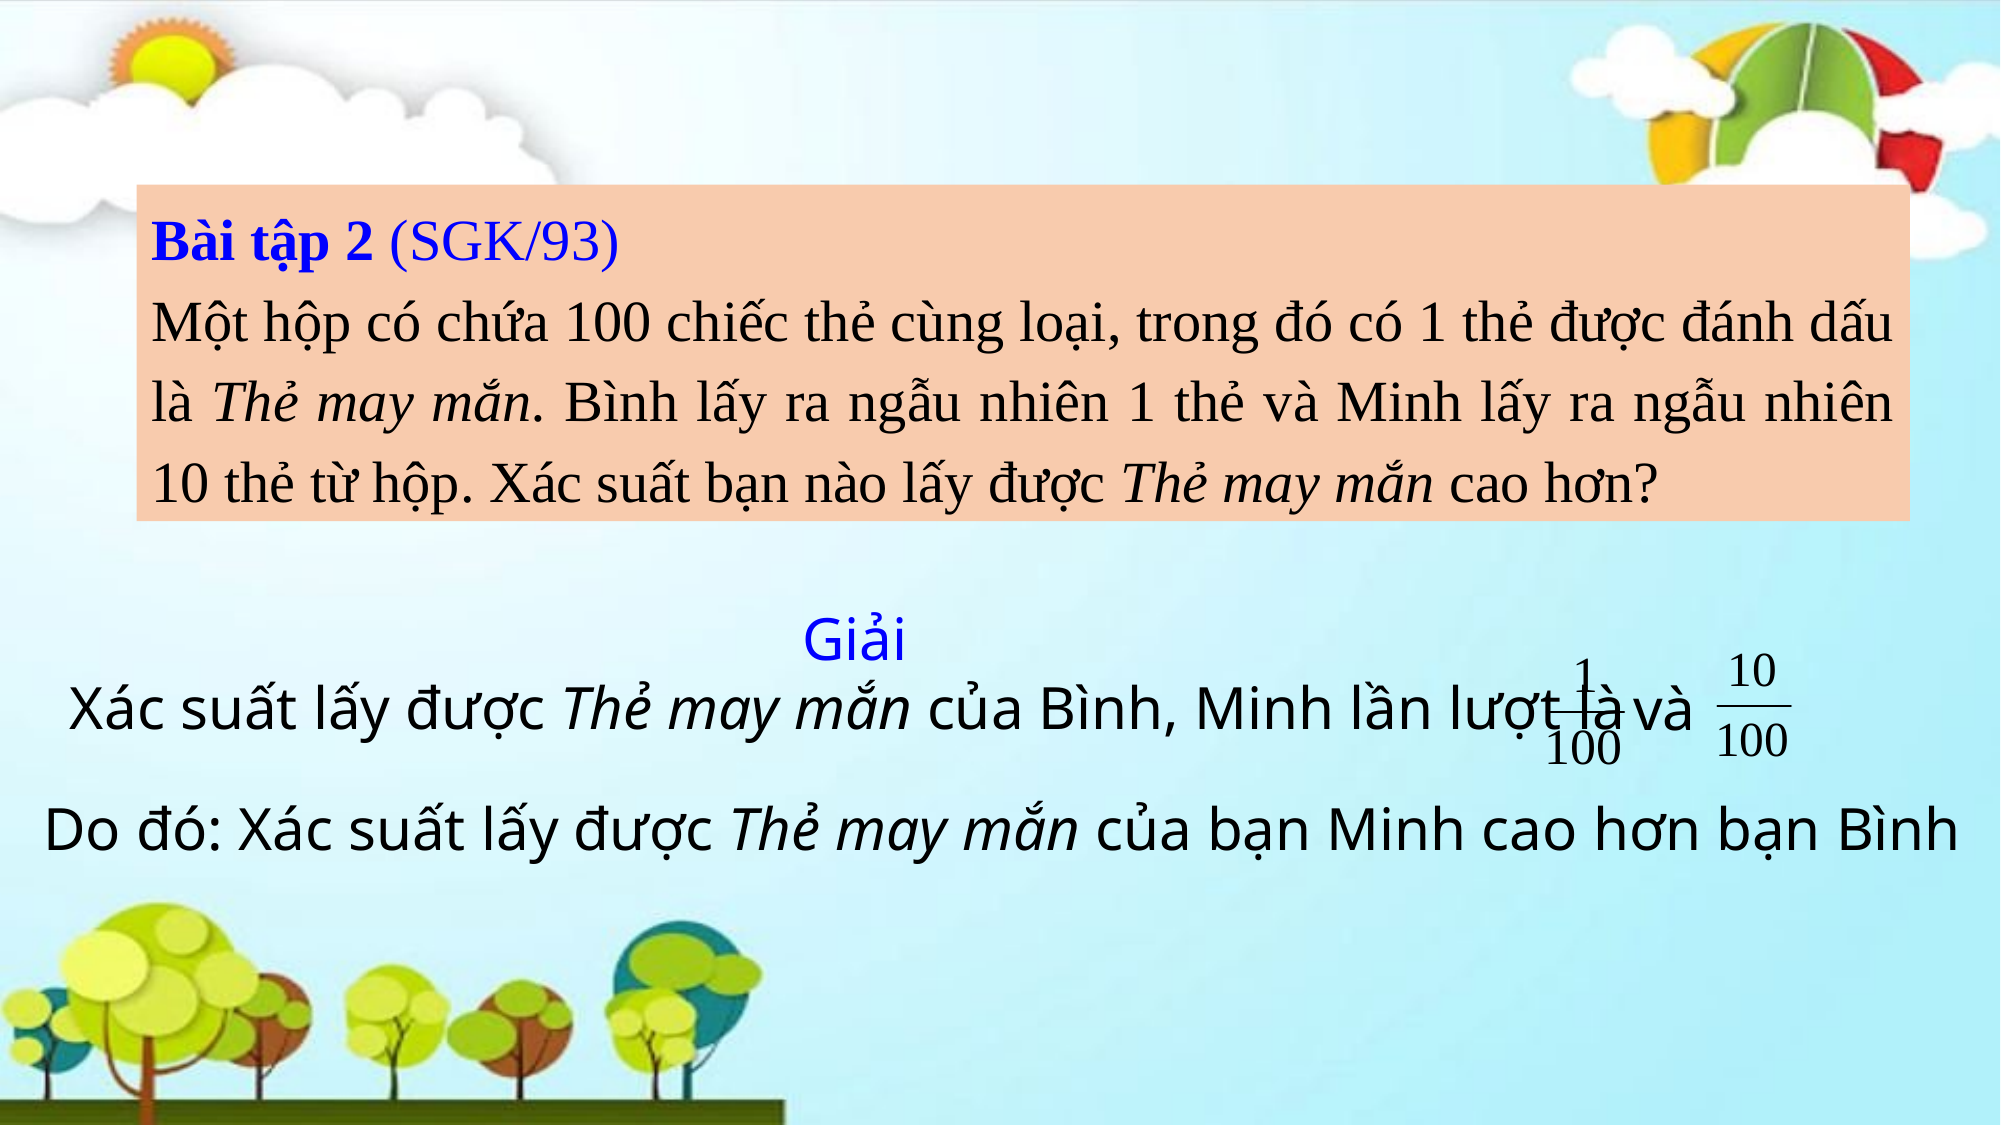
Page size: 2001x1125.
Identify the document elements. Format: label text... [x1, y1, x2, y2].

picture [0, 0, 2001, 1125]
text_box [136, 593, 1801, 776]
text_box Bài tập 2 (SGK/93) Một hộp có chứa 100 chiếc thẻ cùng loại, trong đó có 1 thẻ được đánh dấu là Thẻ may mắn. Bình lấy ra ngẫu nhiên 1 thẻ và Minh lấy ra ngẫu nhiên 10 thẻ từ hộp. Xác suất bạn nào lấy được Thẻ may mắn cao hơn? [136, 184, 1910, 522]
text_box Do đó: Xác suất lấy được Thẻ may mắn của bạn Minh cao hơn bạn Bình [28, 784, 1976, 870]
